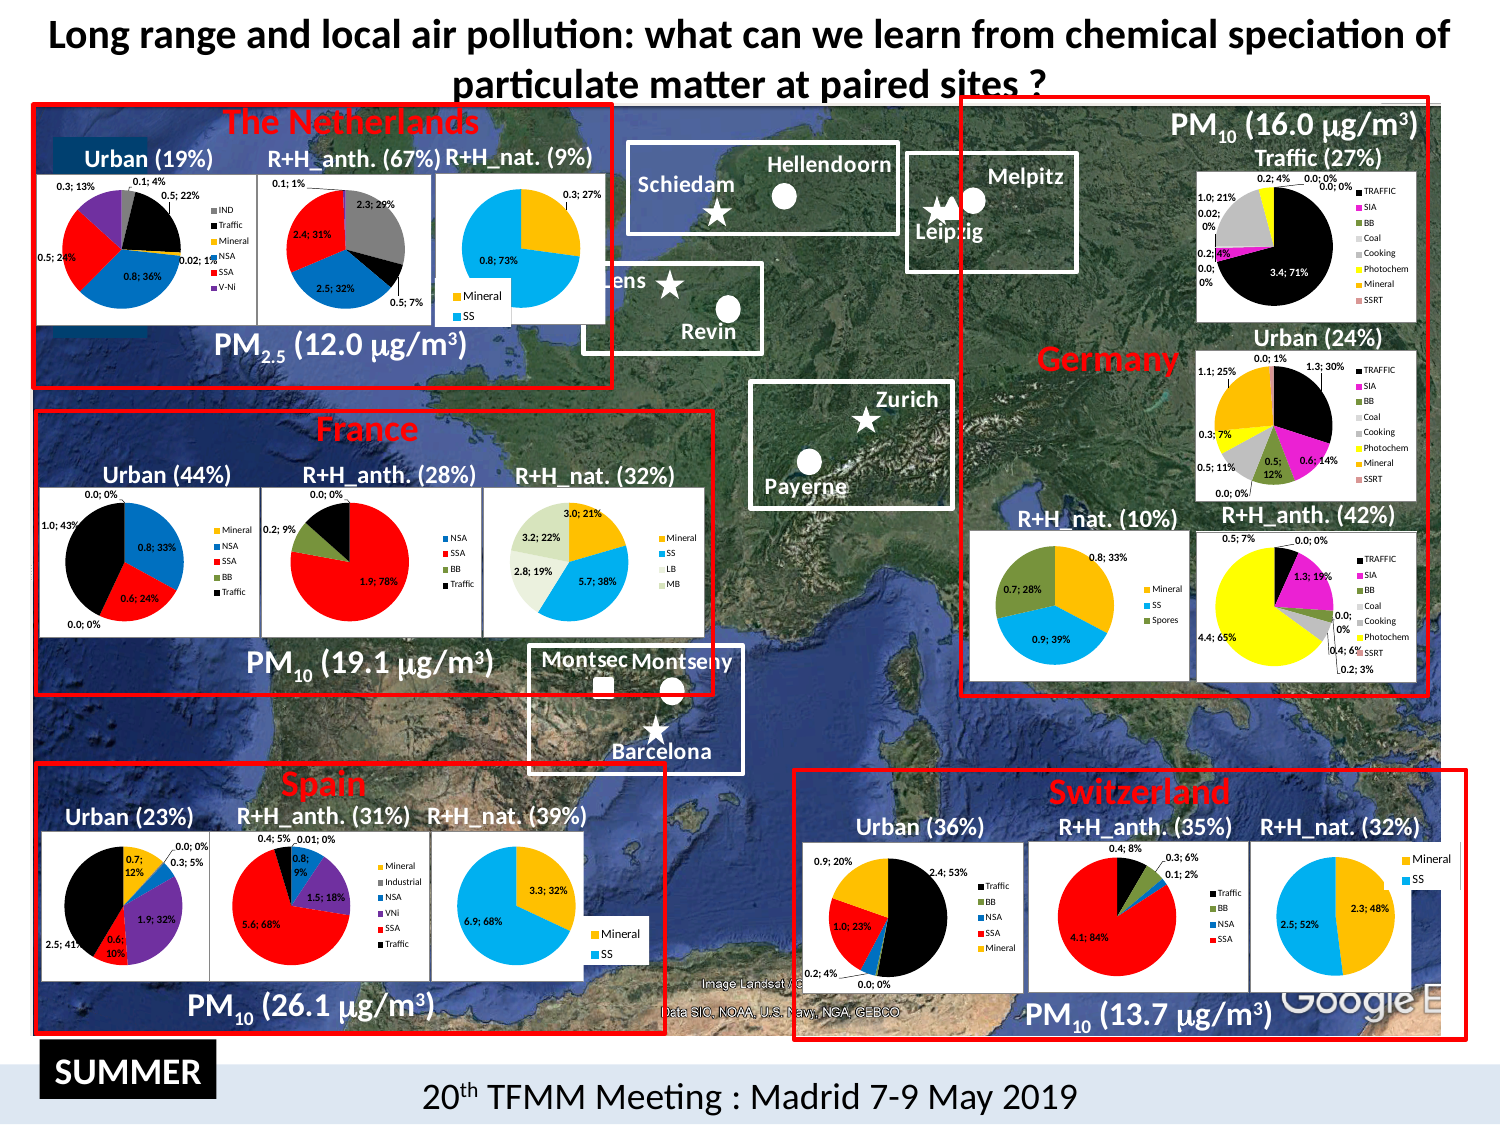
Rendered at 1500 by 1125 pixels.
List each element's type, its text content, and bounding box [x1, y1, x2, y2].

picture [29, 101, 1461, 1037]
text_box [959, 95, 1430, 100]
text_box 20th TFMM Meeting : Madrid 7-9 May 2019 [0, 1064, 1500, 1125]
text_box The Netherlands [207, 89, 495, 100]
text_box SUMMER [39, 1044, 217, 1099]
text_box [1441, 768, 1468, 1042]
text_box Long range and local air pollution: what can we learn from chemical speciation of particulate matter at paired sites ? [0, 0, 1500, 115]
